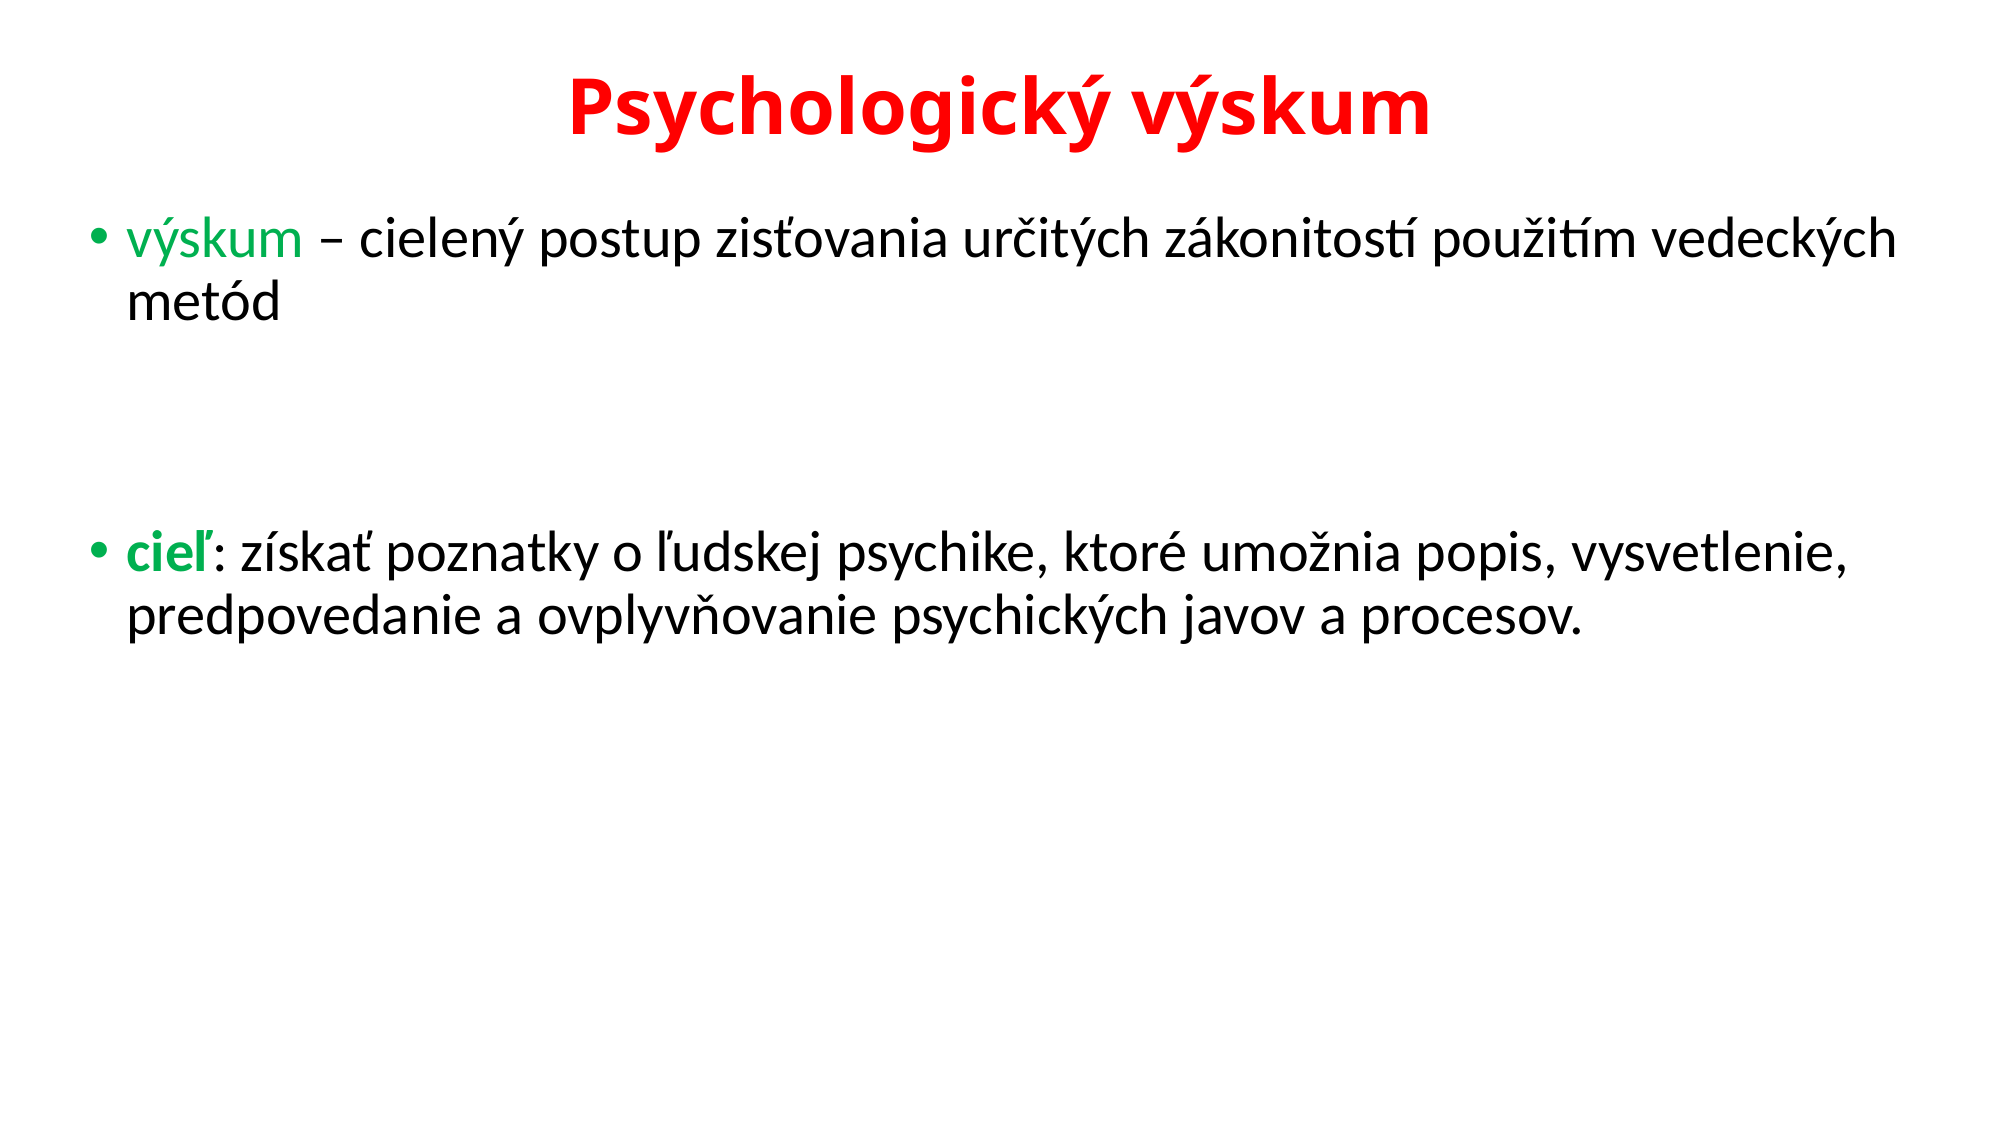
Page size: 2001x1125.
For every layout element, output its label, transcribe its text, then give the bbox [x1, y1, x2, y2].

list výskum – cielený postup zisťovania určitých zákonitostí použitím vedeckých metód cieľ: získať poznatky o ľudskej psychike, ktoré umožnia popis, vysvetlenie, predpovedanie a ovplyvňovanie psychických javov a procesov. [73, 200, 1917, 1096]
title Psychologický výskum [137, 59, 1863, 159]
